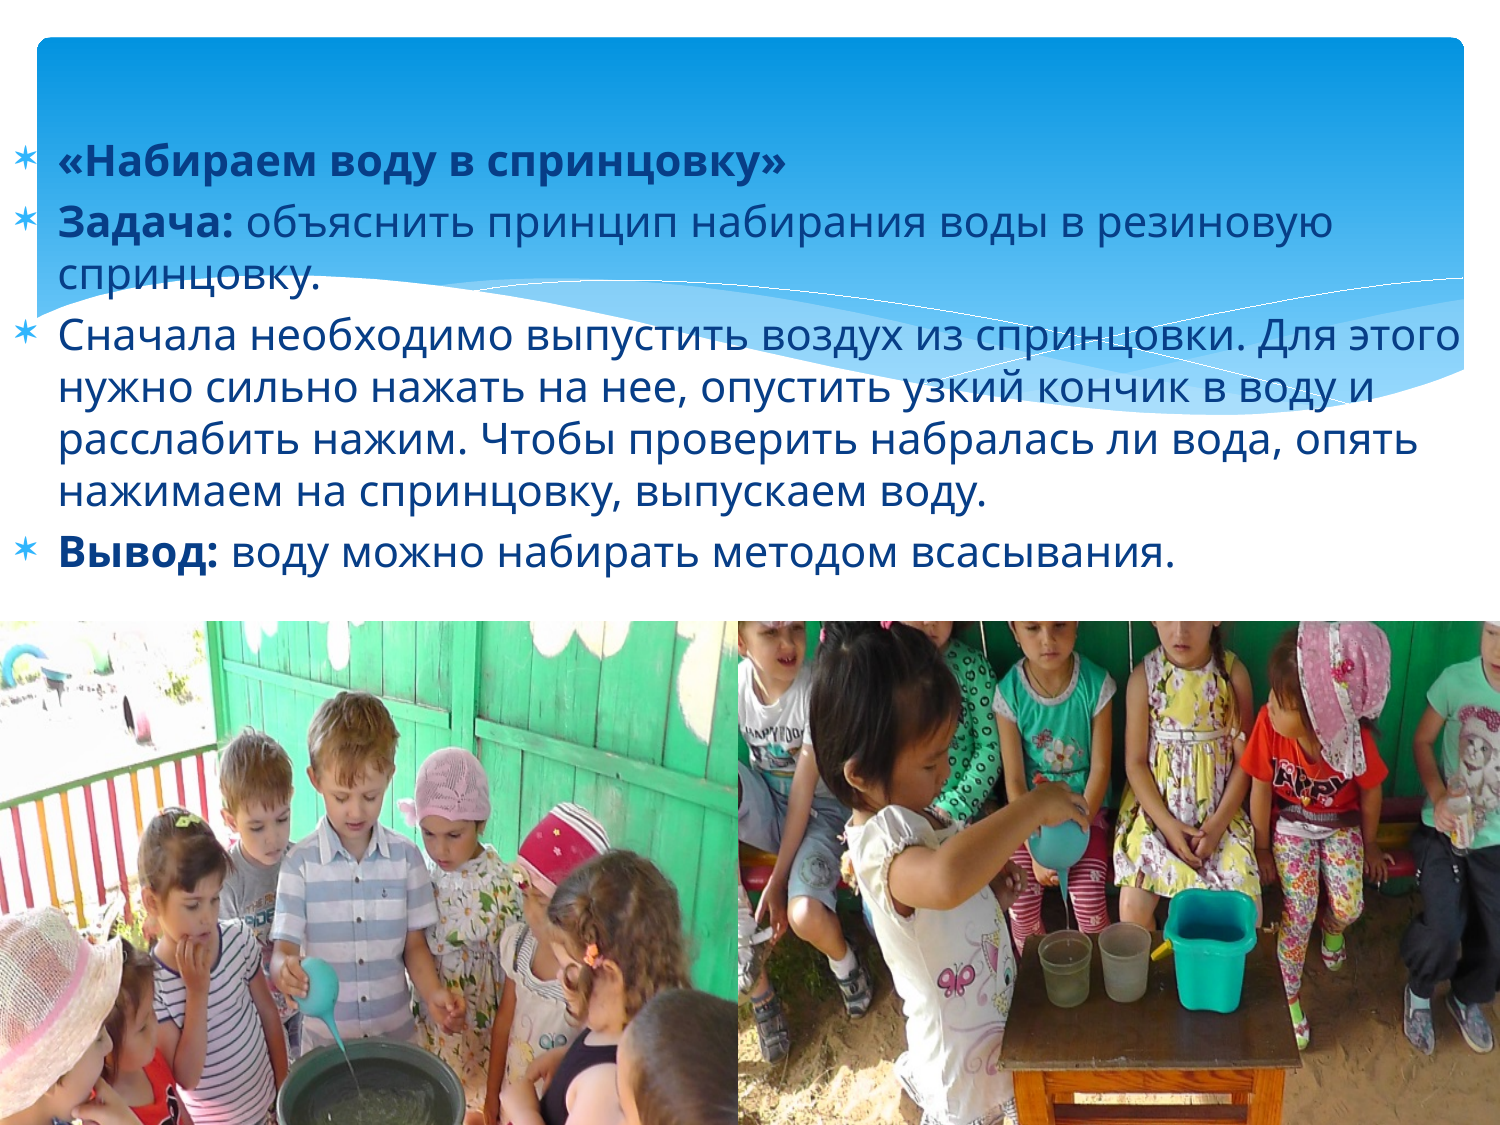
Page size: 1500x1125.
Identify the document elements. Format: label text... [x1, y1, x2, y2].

list «Набираем воду в спринцовку» Задача: объяснить принцип набирания воды в резиновую спринцовку. Сначала необходимо выпустить воздух из спринцовки. Для этого нужно сильно нажать на нее, опустить узкий кончик в воду и расслабить нажим. Чтобы проверить набралась ли вода, опять нажимаем на спринцовку, выпускаем воду. Вывод: воду можно набирать методом всасывания. [0, 125, 1500, 587]
picture [0, 621, 1500, 1125]
